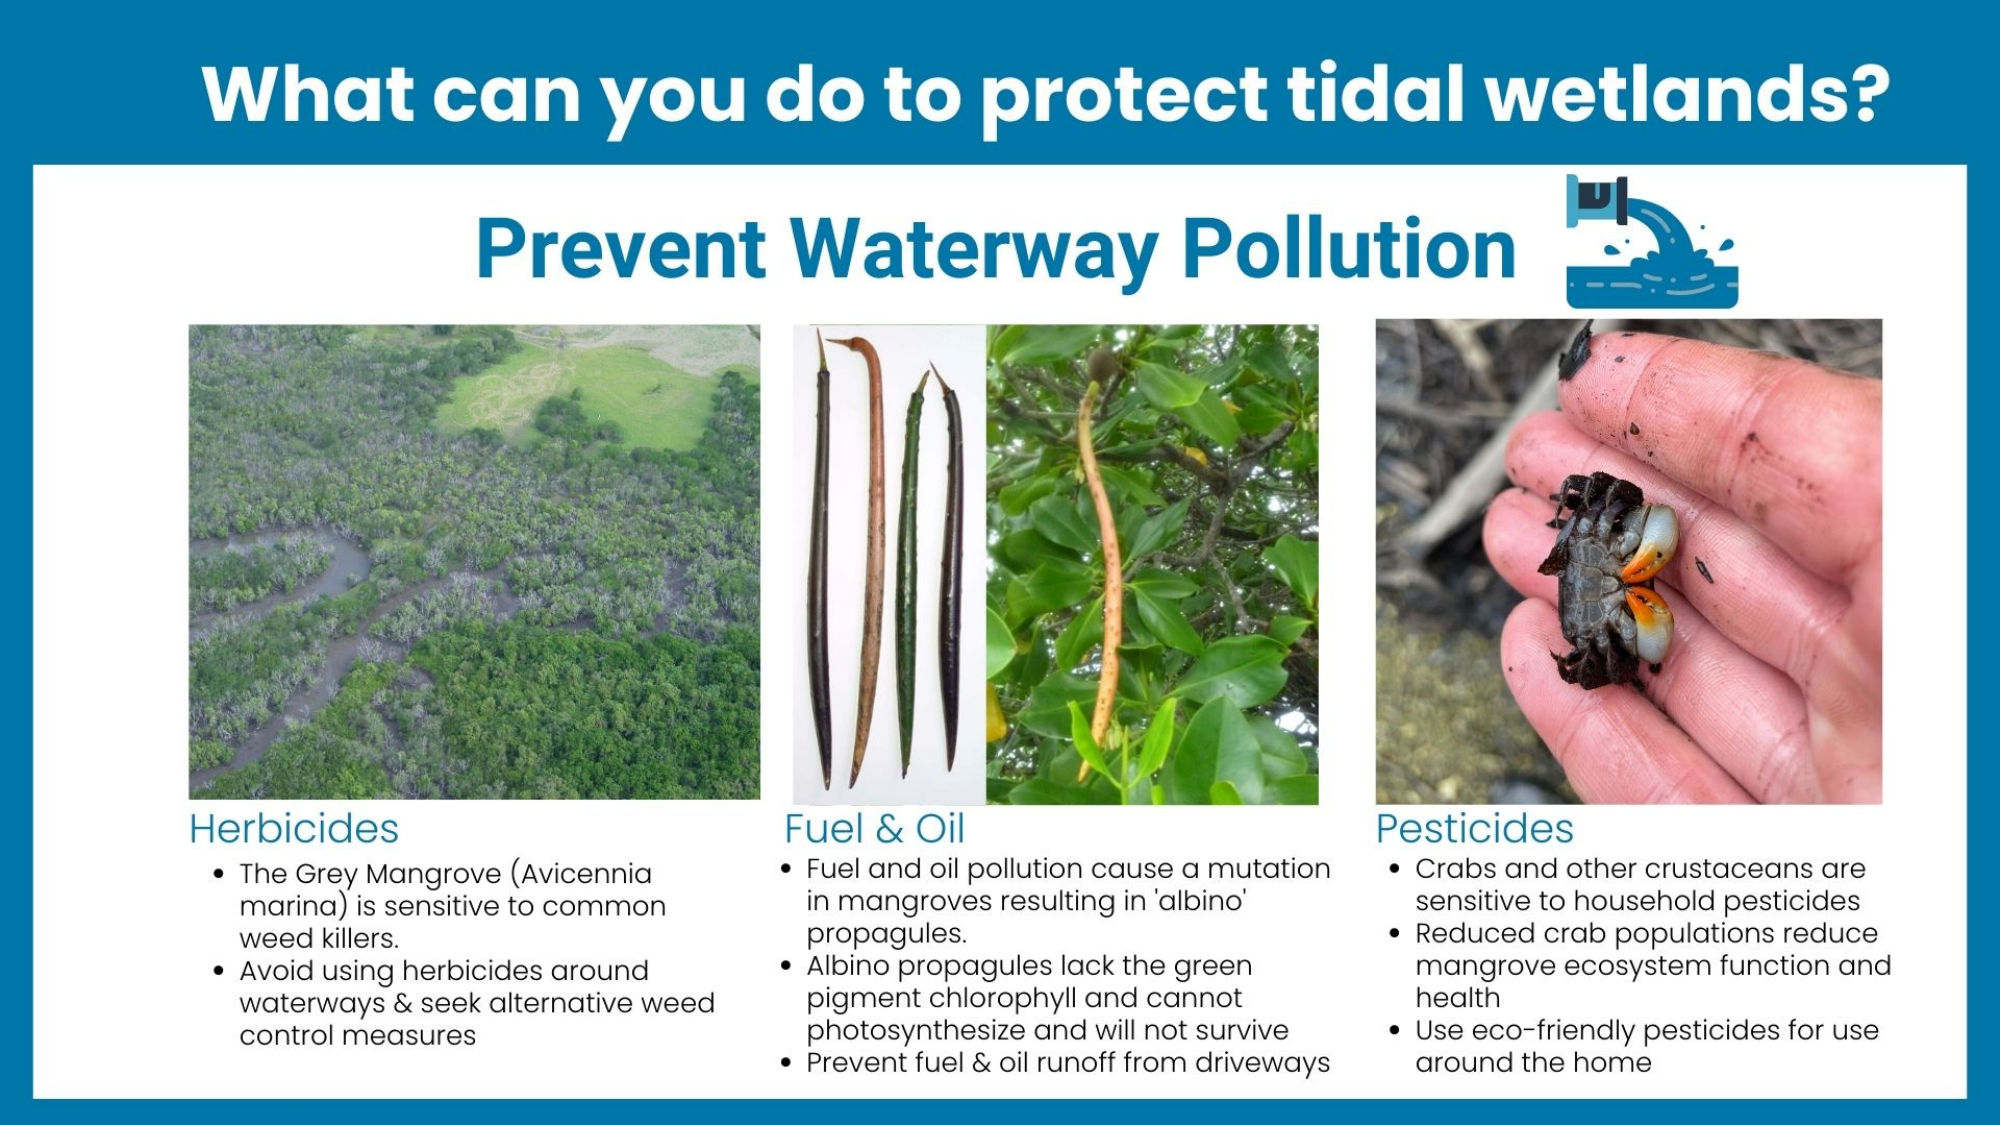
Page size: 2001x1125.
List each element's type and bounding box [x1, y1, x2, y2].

picture [600, 77, 648, 142]
picture [1393, 76, 1441, 123]
picture [1341, 62, 1389, 123]
picture [983, 76, 1030, 143]
picture [1113, 67, 1143, 123]
picture [1287, 66, 1316, 123]
picture [201, 66, 280, 123]
picture [1146, 76, 1237, 123]
picture [766, 63, 813, 123]
picture [534, 77, 580, 123]
picture [883, 66, 913, 123]
picture [1239, 66, 1268, 123]
picture [700, 76, 745, 123]
picture [32, 163, 1969, 1100]
picture [1034, 76, 1113, 123]
picture [649, 76, 696, 123]
picture [1652, 76, 1700, 123]
picture [1857, 107, 1875, 123]
picture [480, 76, 527, 123]
picture [283, 63, 330, 123]
picture [1447, 63, 1463, 123]
picture [1810, 77, 1848, 123]
picture [434, 76, 478, 123]
picture [1320, 58, 1337, 123]
picture [818, 76, 865, 122]
picture [1852, 63, 1891, 103]
picture [1632, 63, 1648, 123]
picture [1707, 77, 1753, 123]
picture [915, 76, 962, 123]
picture [1484, 76, 1550, 123]
picture [1598, 67, 1627, 123]
picture [334, 66, 415, 123]
picture [1757, 63, 1805, 123]
picture [1551, 76, 1596, 122]
